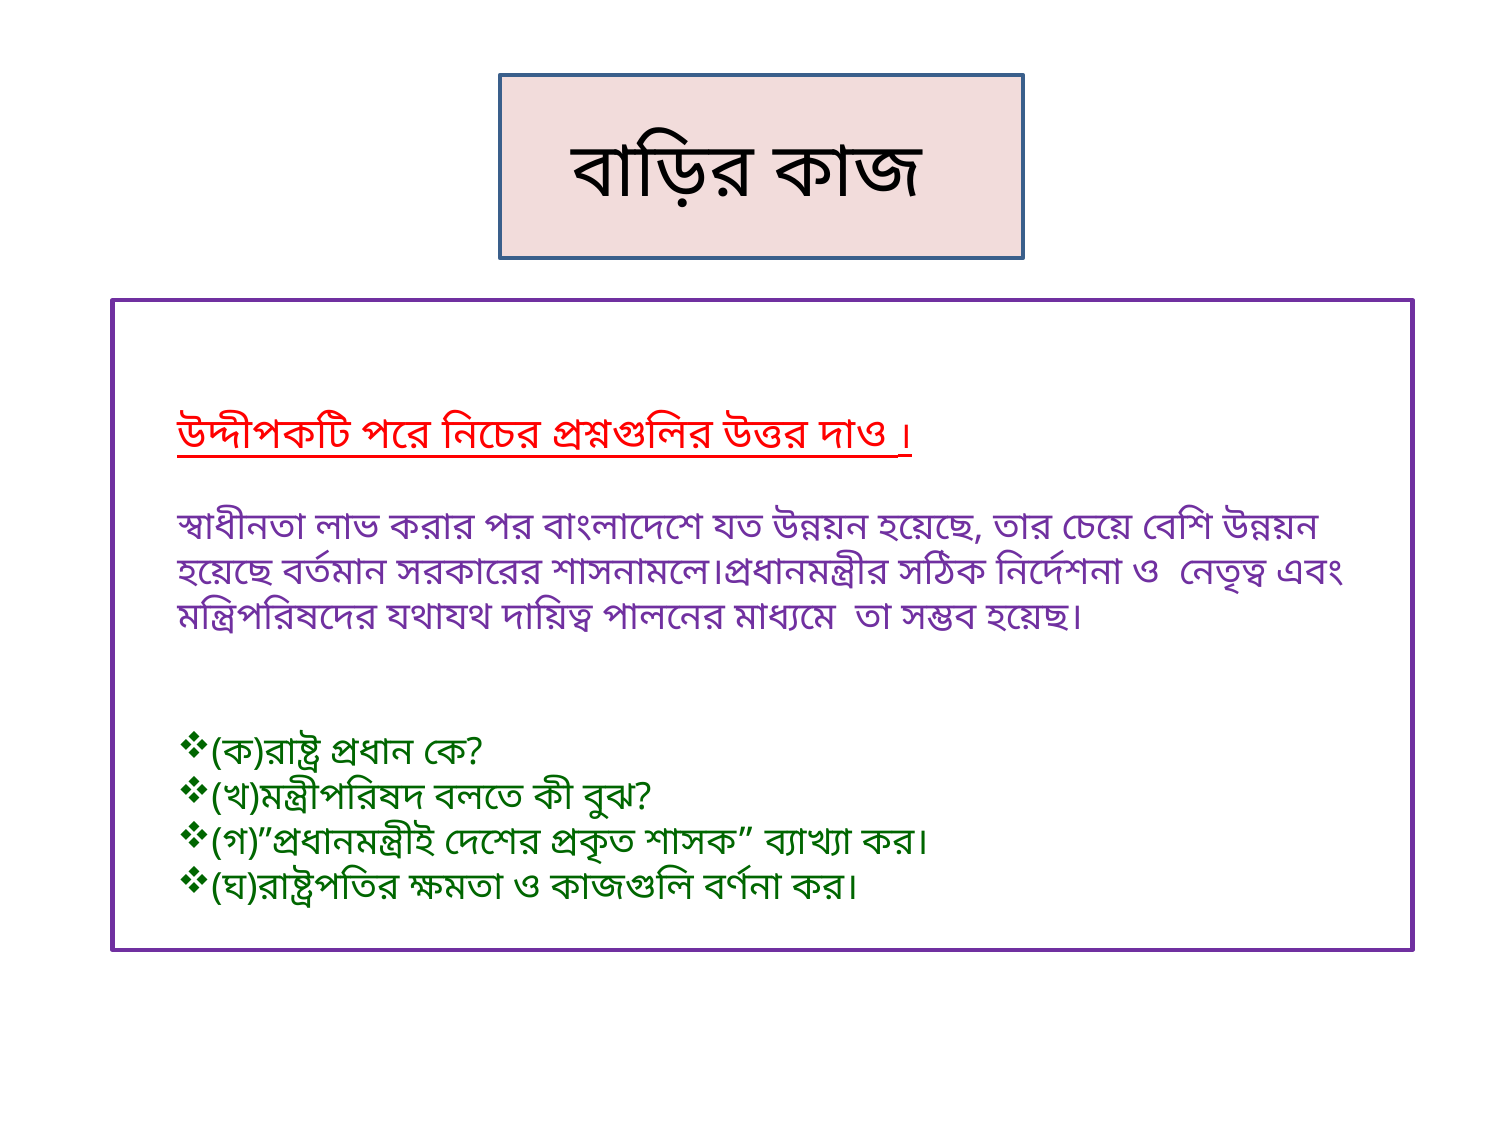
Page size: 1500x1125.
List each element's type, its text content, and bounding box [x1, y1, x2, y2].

text_box বাড়ির কাজ [498, 73, 1025, 260]
text_box [110, 298, 1415, 952]
